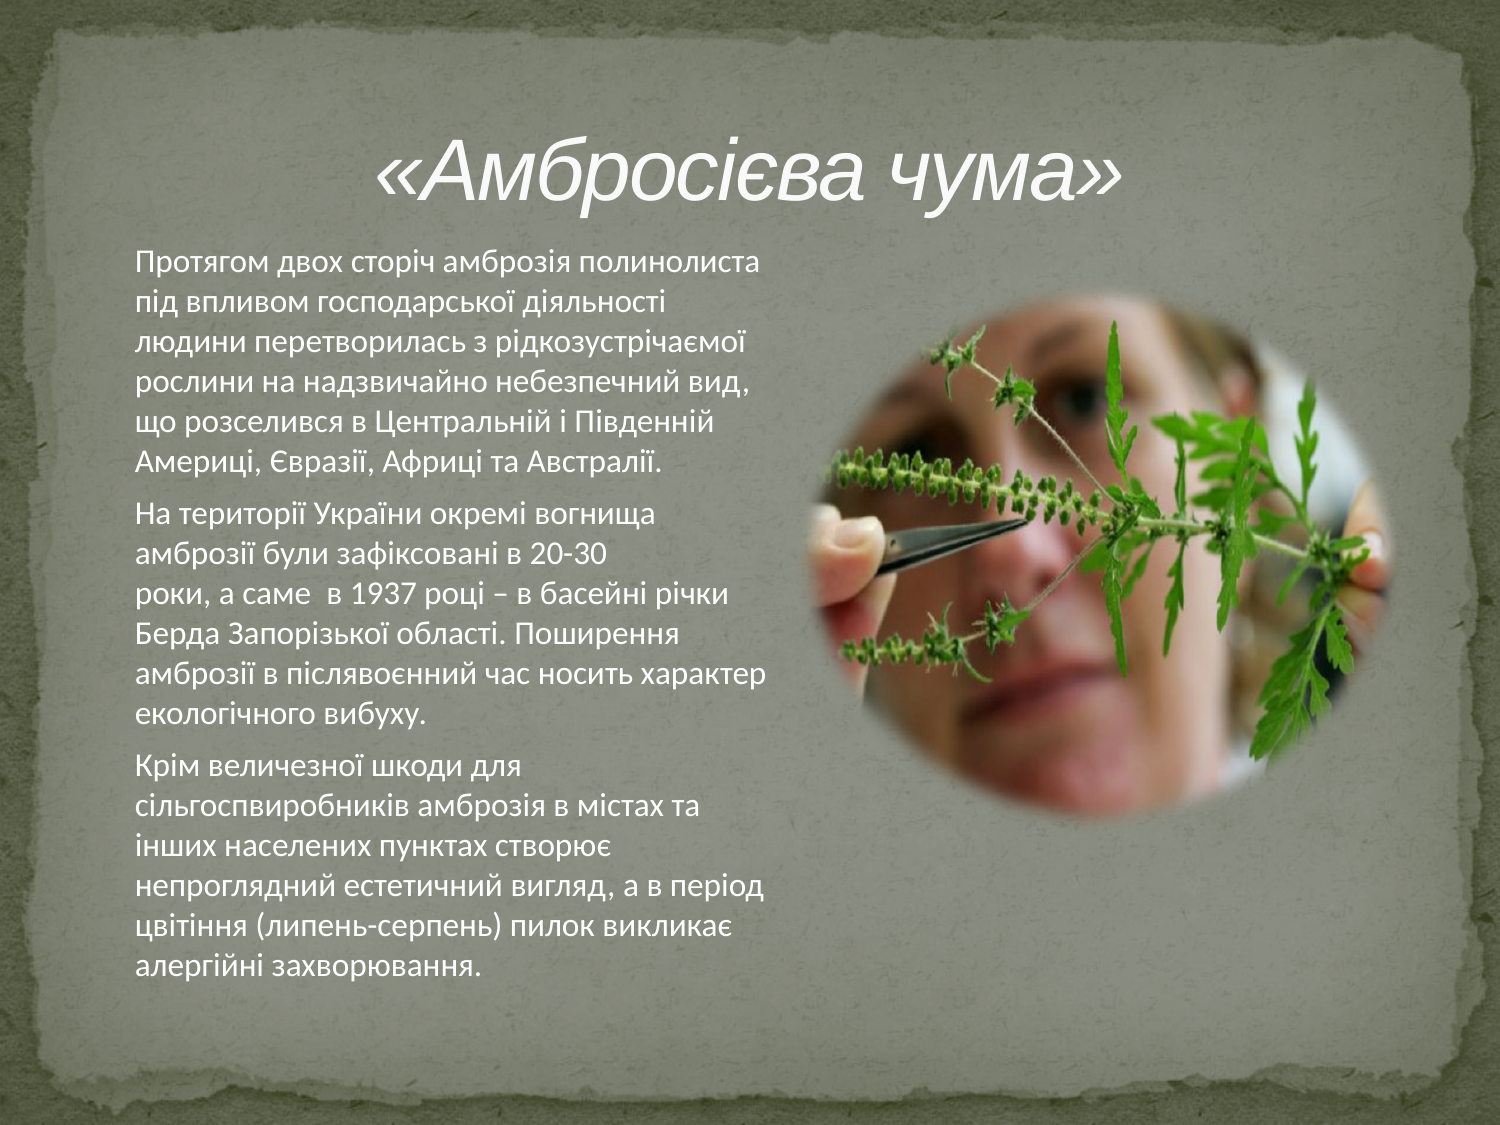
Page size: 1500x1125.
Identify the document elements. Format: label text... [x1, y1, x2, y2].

list Протягом двох сторіч амброзія полинолиста під впливом господарської діяльності людини перетворилась з рідкозустрічаємої рослини на надзвичайно небезпечний вид, що розселився в Центральній і Південній Америці, Євразії, Африці та Австралії. На території України окремі вогнища амброзії були зафіксовані в 20-30 роки, а саме в 1937 році – в басейні річки Берда Запорізької області. Поширення амброзії в післявоєнний час носить характер екологічного вибуху. Крім величезної шкоди для сільгоспвиробників амброзія в містах та інших населених пунктах створює непроглядний естетичний вигляд, а в період цвітіння (липень-серпень) пилок викликає алергійні захворювання. [75, 231, 786, 1024]
title «Амбросієва чума» [74, 24, 1425, 225]
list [796, 281, 1404, 834]
